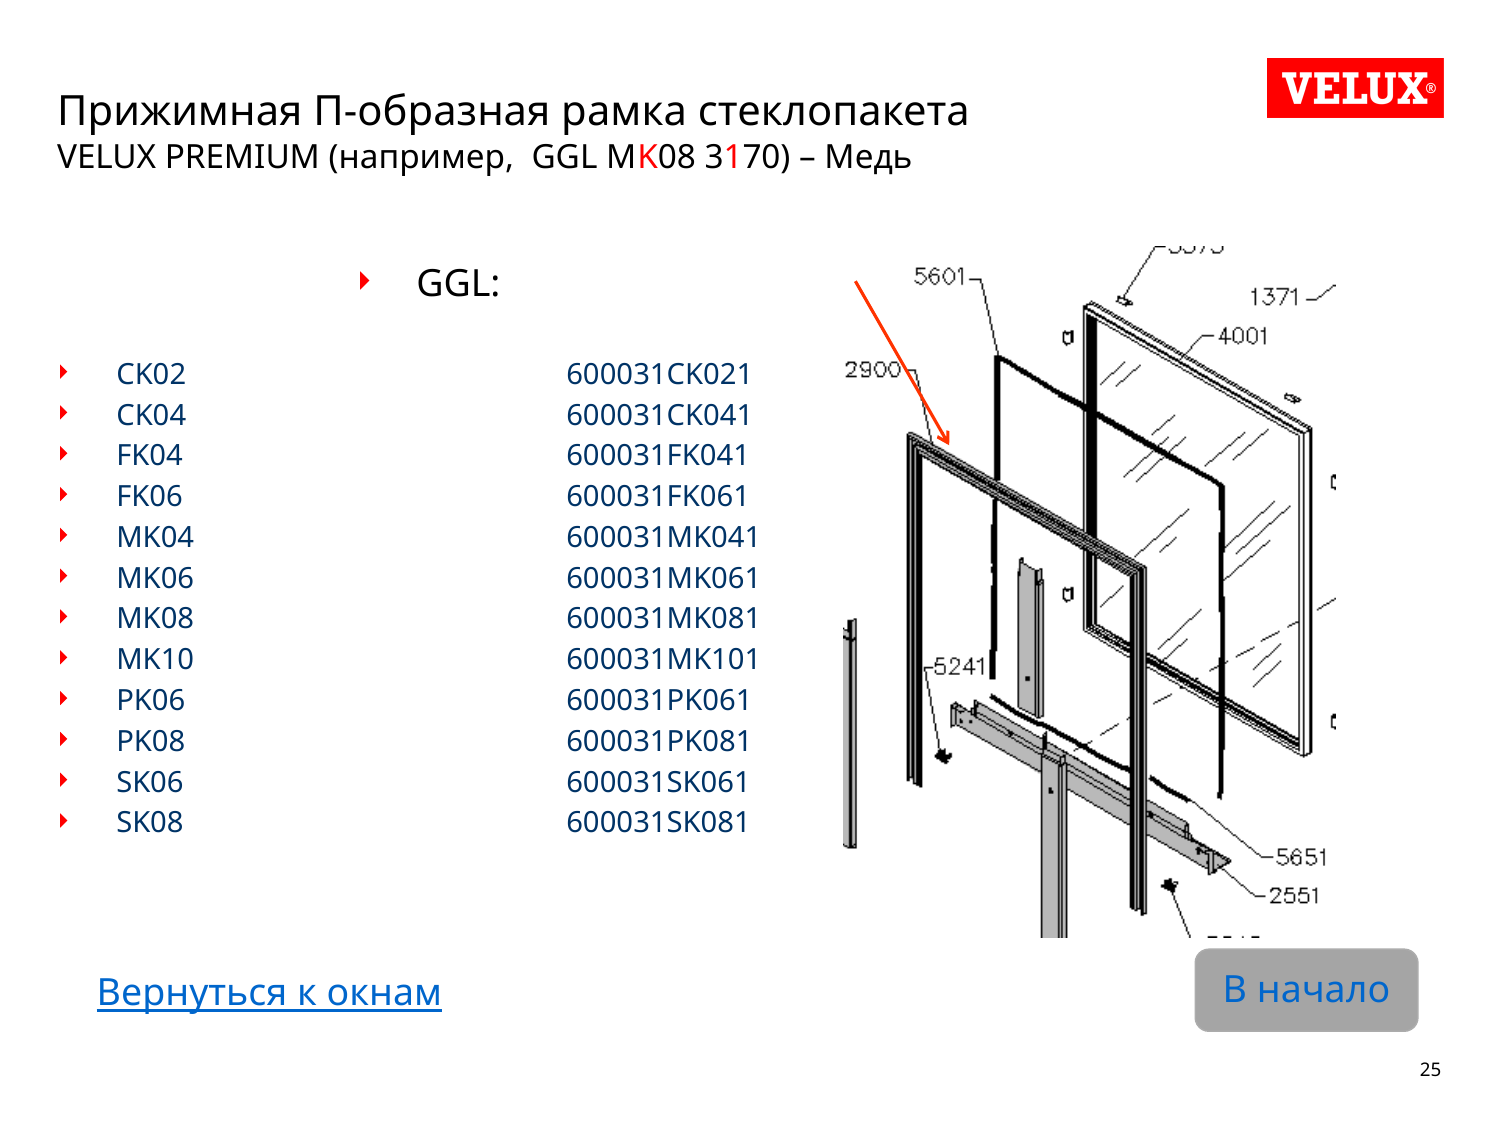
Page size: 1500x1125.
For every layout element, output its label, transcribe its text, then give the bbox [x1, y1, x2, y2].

picture [843, 245, 1337, 938]
slide_number 25 [1392, 1057, 1442, 1095]
text_box Вернуться к окнам [81, 960, 996, 1027]
list GGL: CK02 600031CK021 CK04 600031CK041 FK04 600031FK041 FK06 600031FK061 MK04 600031MK041 MK06 600031MK061 MK08 600031MK081 MK10 600031MK101 PK06 600031PK061 PK08 600031PK081 SK06 600031SK061 SK08 600031SK081 [56, 258, 838, 859]
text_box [820, 316, 985, 411]
picture [1267, 58, 1444, 118]
text_box В начало [1195, 949, 1418, 1032]
title Прижимная П-образная рамка стеклопакета VELUX PREMIUM (например, GGL MK08 3170) – Медь [56, 27, 1211, 182]
